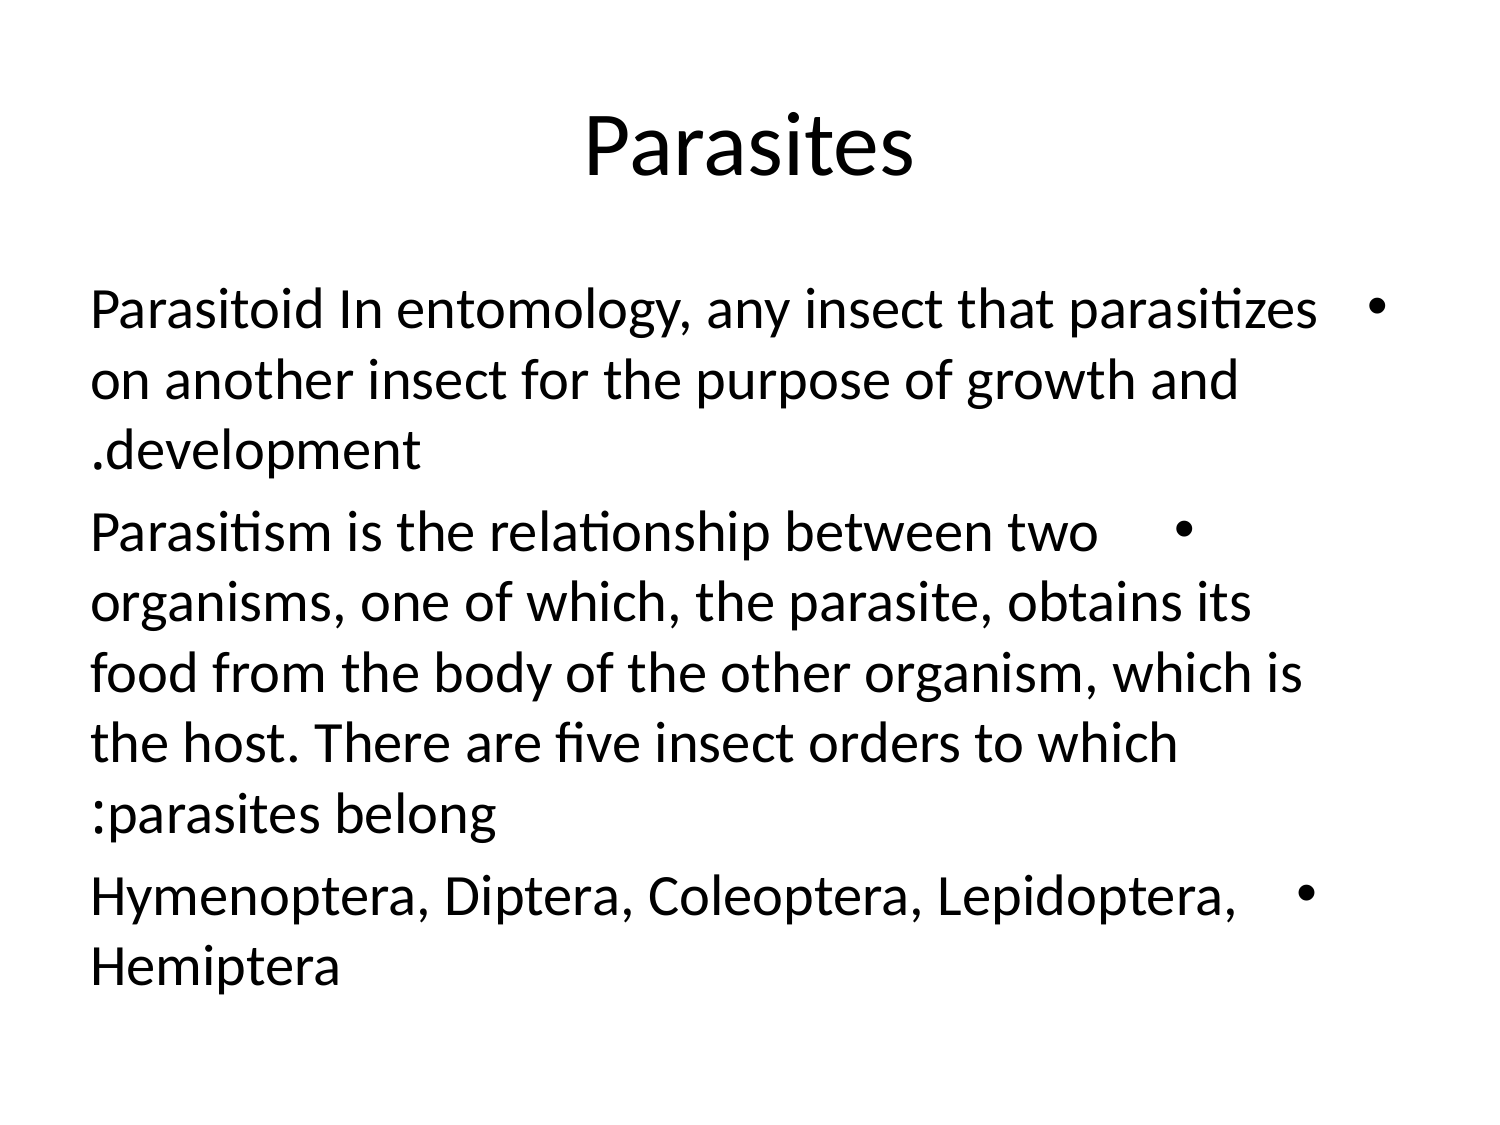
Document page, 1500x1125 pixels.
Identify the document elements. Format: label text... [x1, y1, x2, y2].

title Parasites [75, 45, 1425, 233]
list Parasitoid In entomology, any insect that parasitizes on another insect for the purpose of growth and development. Parasitism is the relationship between two organisms, one of which, the parasite, obtains its food from the body of the other organism, which is the host. There are five insect orders to which parasites belong: Hymenoptera, Diptera, Coleoptera, Lepidoptera, Hemiptera [75, 262, 1425, 1005]
